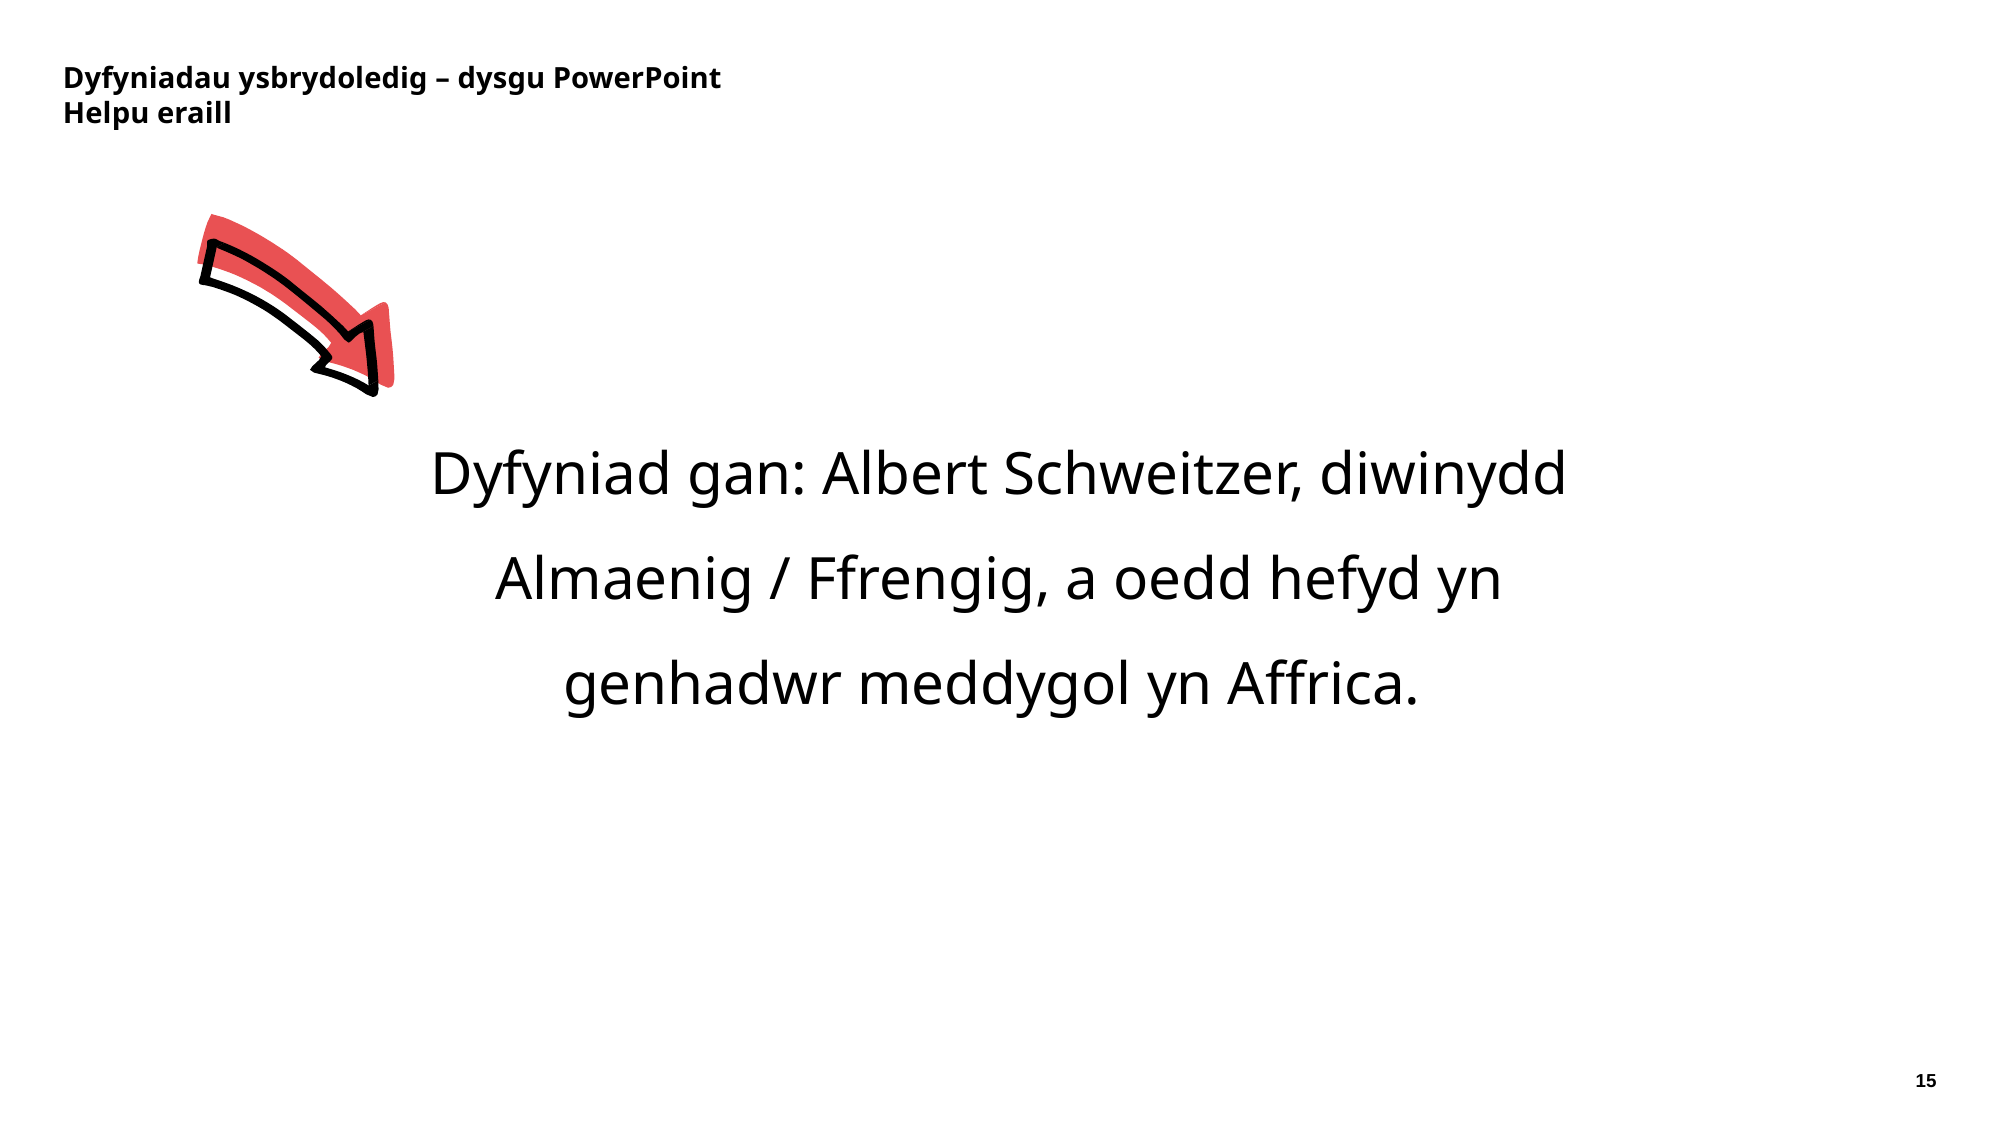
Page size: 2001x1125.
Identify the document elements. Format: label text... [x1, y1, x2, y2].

list Dyfyniad gan: Albert Schweitzer, diwinydd Almaenig / Ffrengig, a oedd hefyd yn genhadwr meddygol yn Affrica. [380, 249, 1619, 1000]
slide_number 15 [1847, 1068, 1937, 1092]
title Dyfyniadau ysbrydoledig – dysgu PowerPoint Helpu eraill [63, 59, 1937, 145]
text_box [219, 183, 377, 422]
